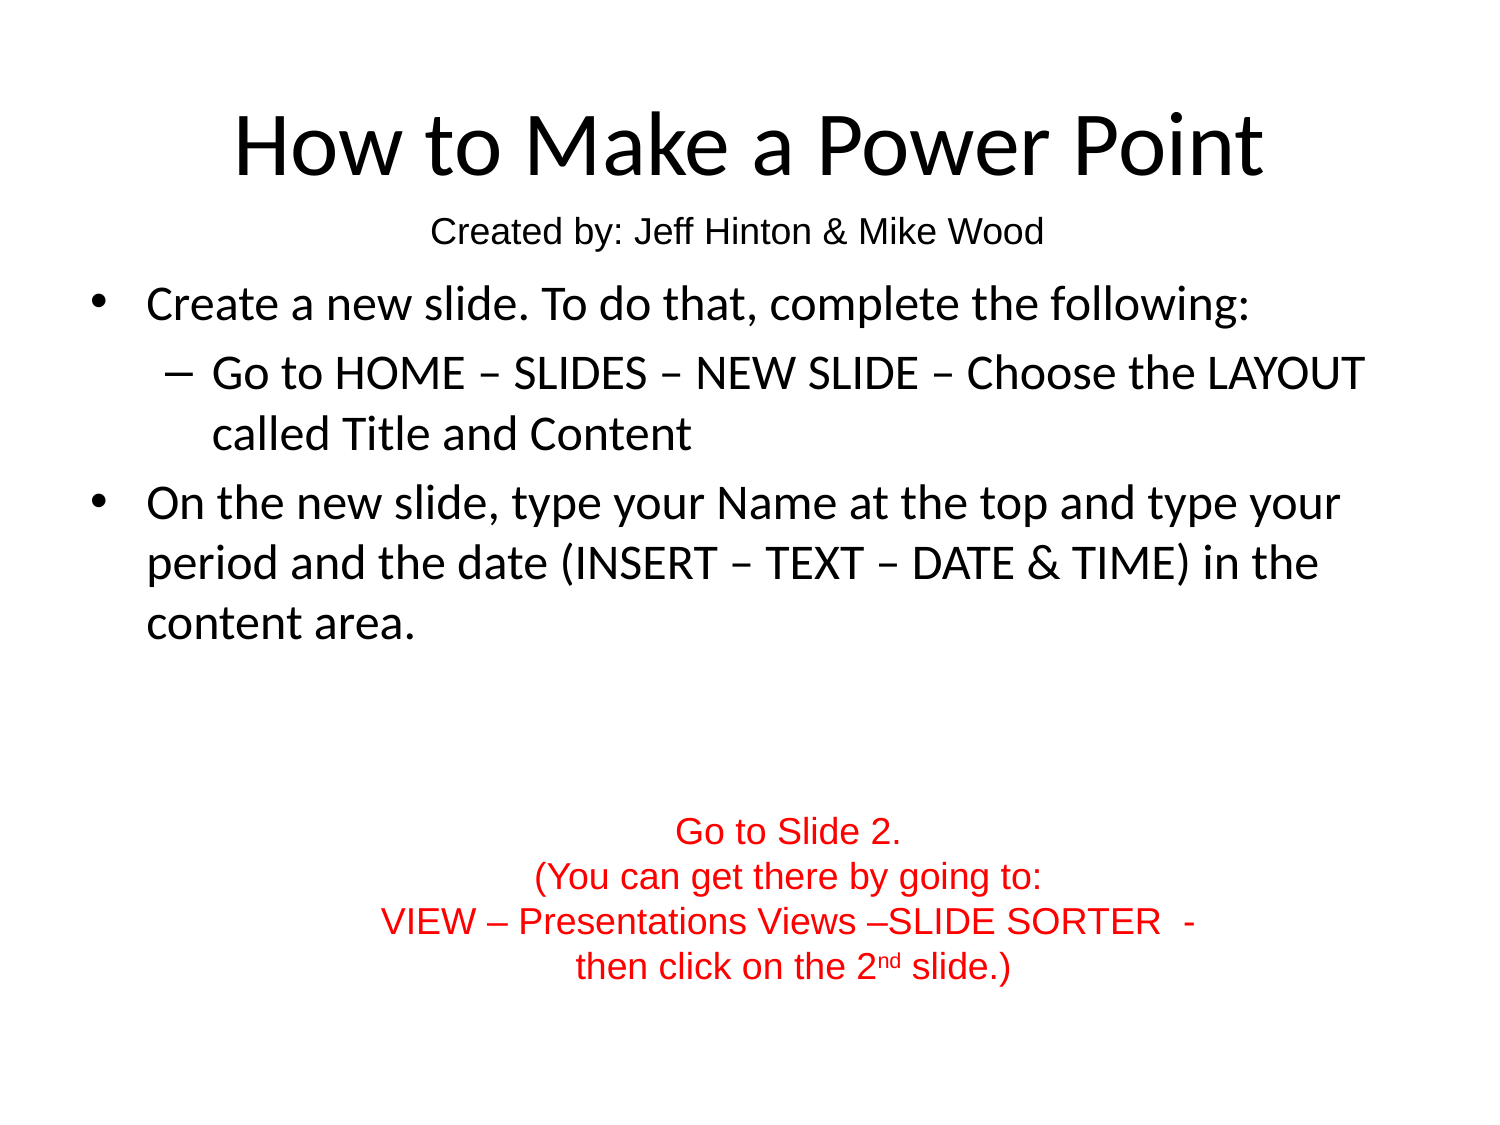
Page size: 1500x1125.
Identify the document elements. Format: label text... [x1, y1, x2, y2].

text_box Go to Slide 2. (You can get there by going to: VIEW – Presentations Views –SLIDE SORTER - then click on the 2nd slide.) [349, 799, 1238, 995]
text_box Created by: Jeff Hinton & Mike Wood [387, 199, 1088, 260]
list Create a new slide. To do that, complete the following: Go to HOME – SLIDES – NEW SLIDE – Choose the LAYOUT called Title and Content On the new slide, type your Name at the top and type your period and the date (INSERT – TEXT – DATE & TIME) in the content area. [75, 262, 1425, 850]
title How to Make a Power Point [75, 45, 1425, 233]
